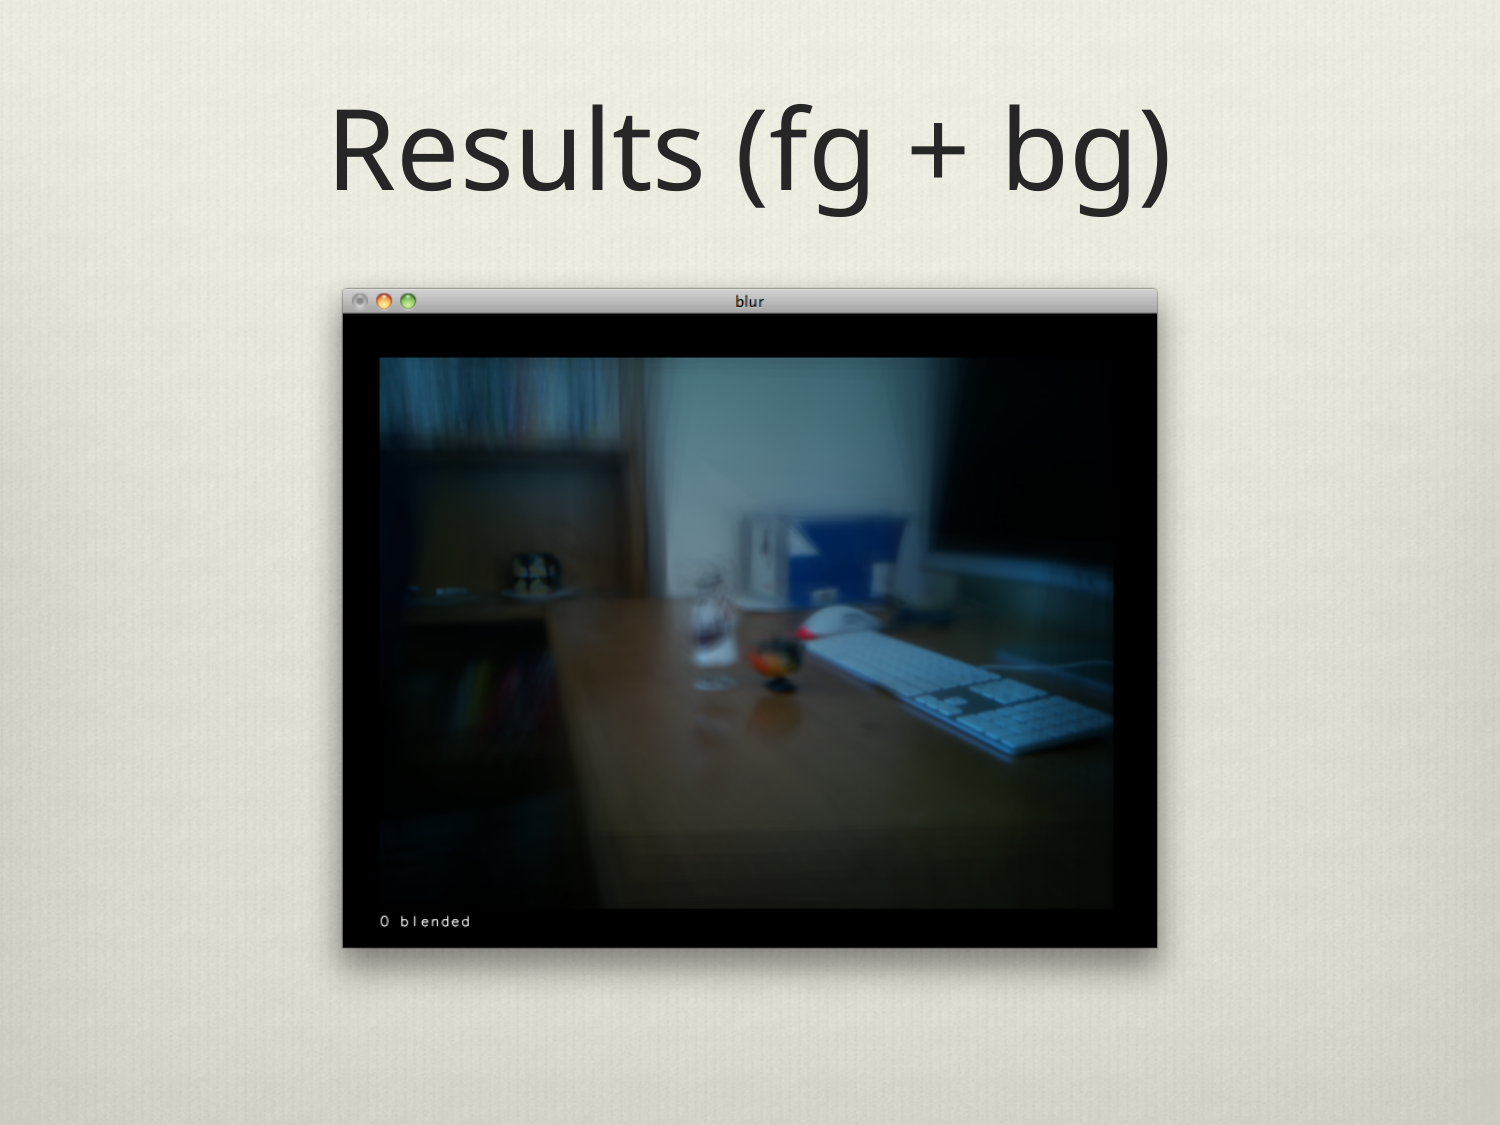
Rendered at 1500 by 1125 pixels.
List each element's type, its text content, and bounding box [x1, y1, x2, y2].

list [117, 259, 1382, 1012]
title Results (fg + bg) [119, 51, 1381, 240]
